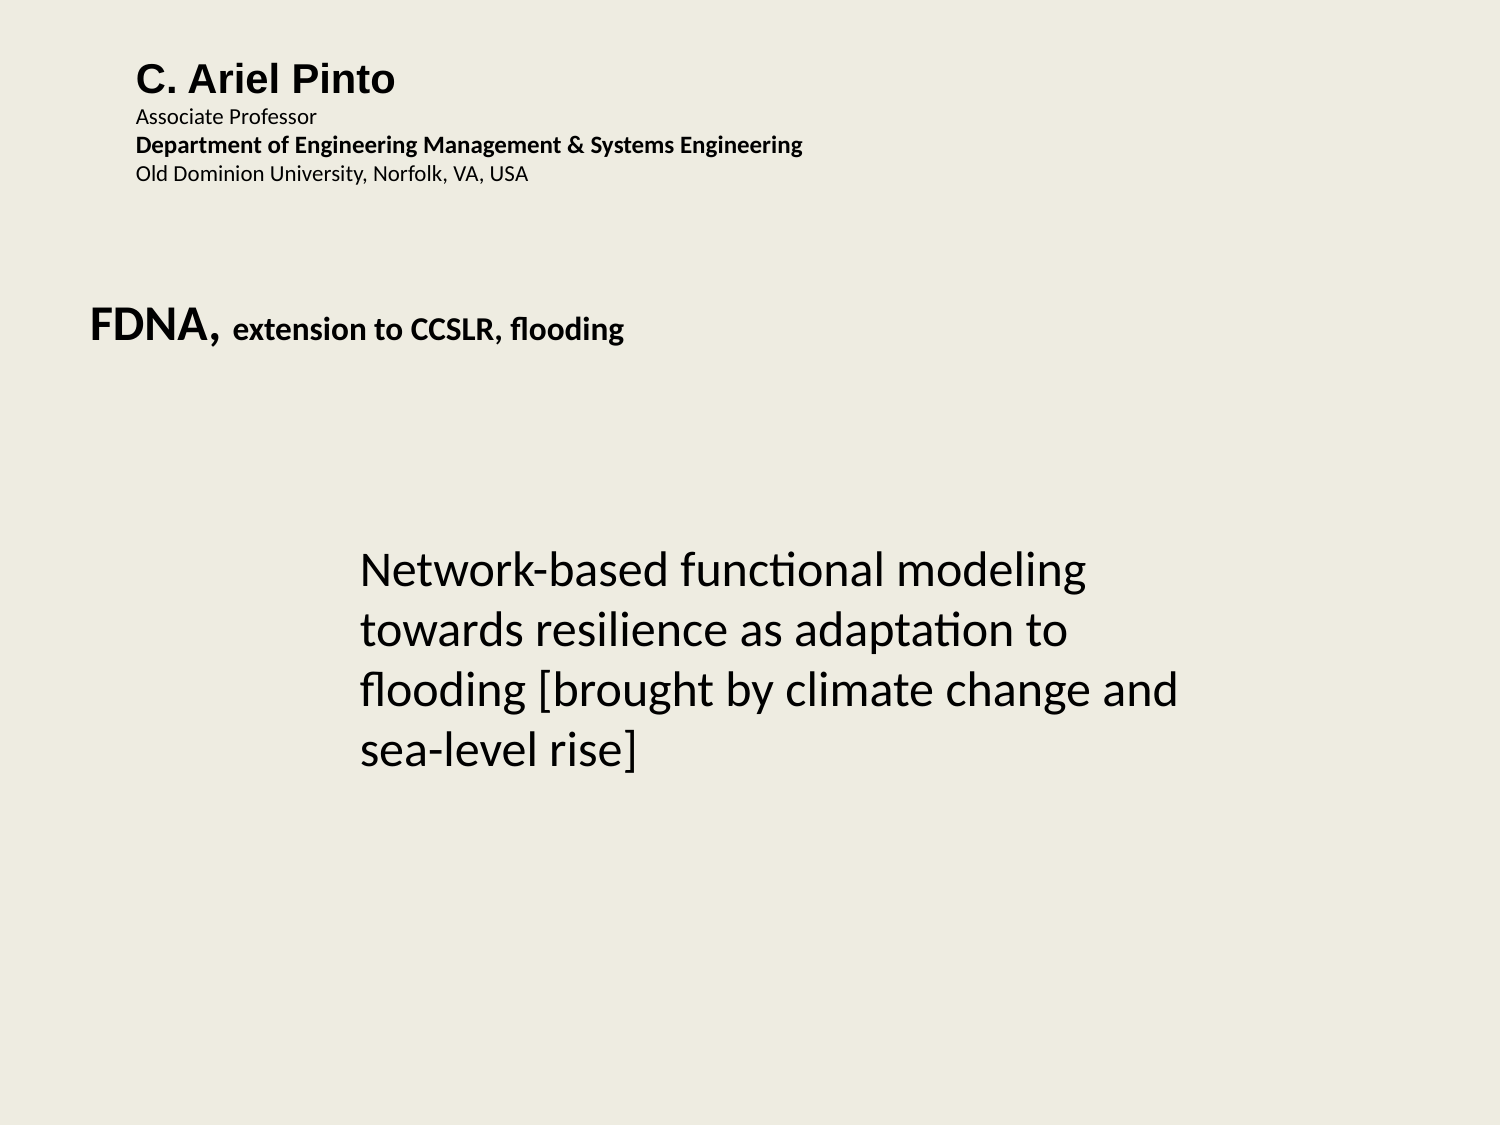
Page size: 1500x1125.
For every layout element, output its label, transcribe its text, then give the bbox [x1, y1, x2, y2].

text_box FDNA, extension to CCSLR, flooding [75, 252, 738, 358]
list Network-based functional modeling towards resilience as adaptation to flooding [brought by climate change and sea-level rise] [344, 308, 1255, 1005]
